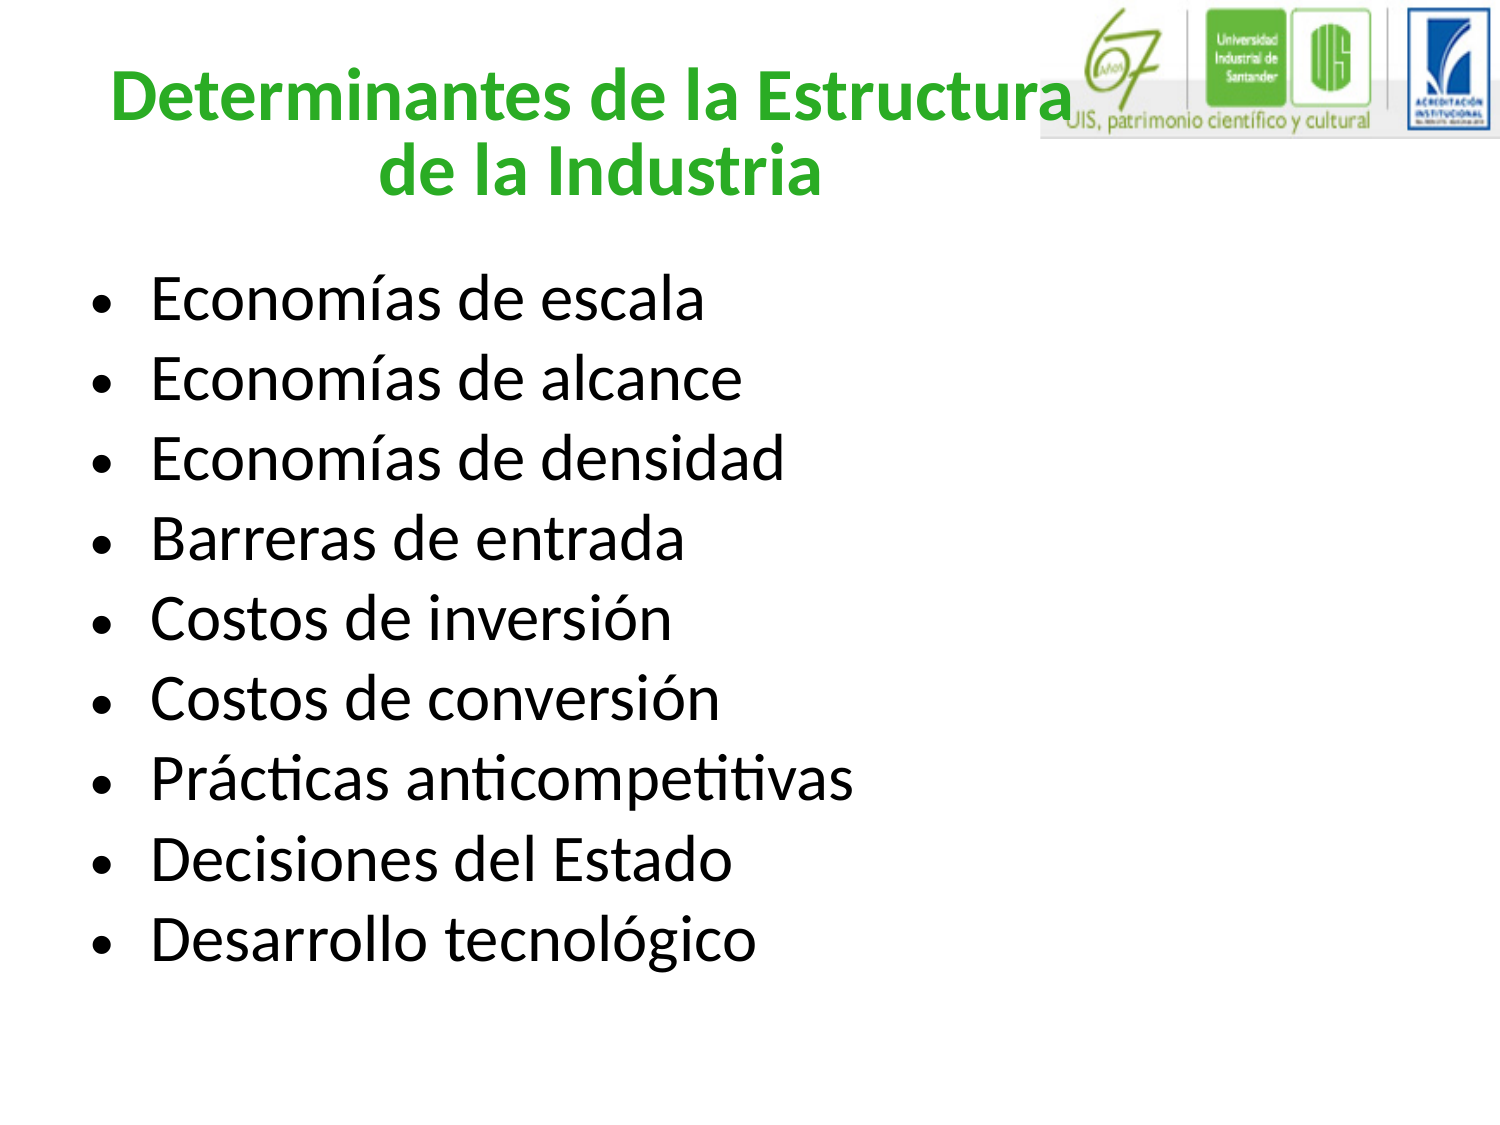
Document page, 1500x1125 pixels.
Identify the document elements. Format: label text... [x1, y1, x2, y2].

list Economías de escala Economías de alcance Economías de densidad Barreras de entrada Costos de inversión Costos de conversión Prácticas anticompetitivas Decisiones del Estado Desarrollo tecnológico [75, 262, 1425, 1035]
picture [1040, 0, 1500, 139]
title Determinantes de la Estructura de la Industria [75, 45, 1128, 233]
